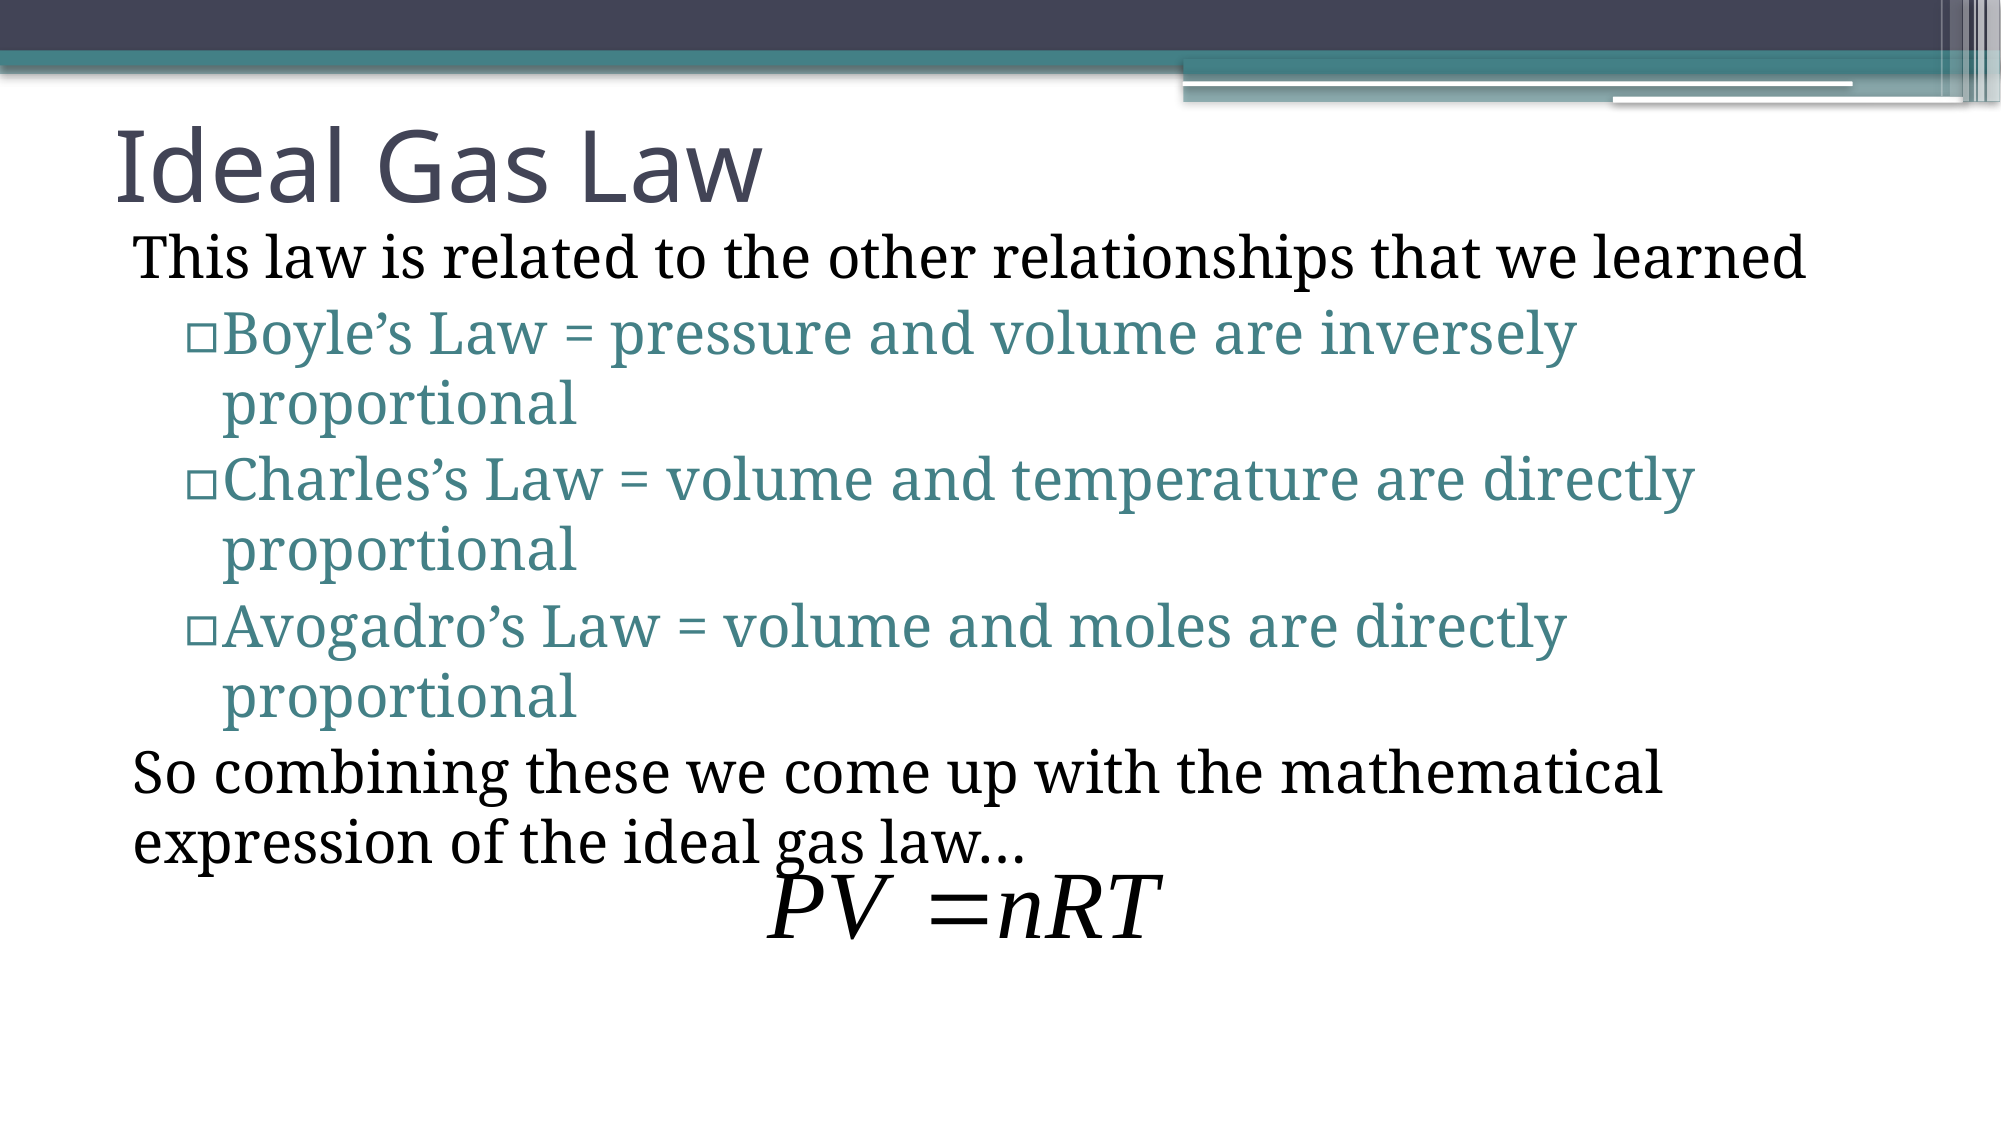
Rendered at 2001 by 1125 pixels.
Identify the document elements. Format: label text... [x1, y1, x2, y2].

title Ideal Gas Law [99, 112, 1900, 212]
list This law is related to the other relationships that we learned Boyle’s Law = pressure and volume are inversely proportional Charles’s Law = volume and temperature are directly proportional Avogadro’s Law = volume and moles are directly proportional So combining these we come up with the mathematical expression of the ideal gas law… [99, 212, 1900, 1079]
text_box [749, 849, 1185, 963]
